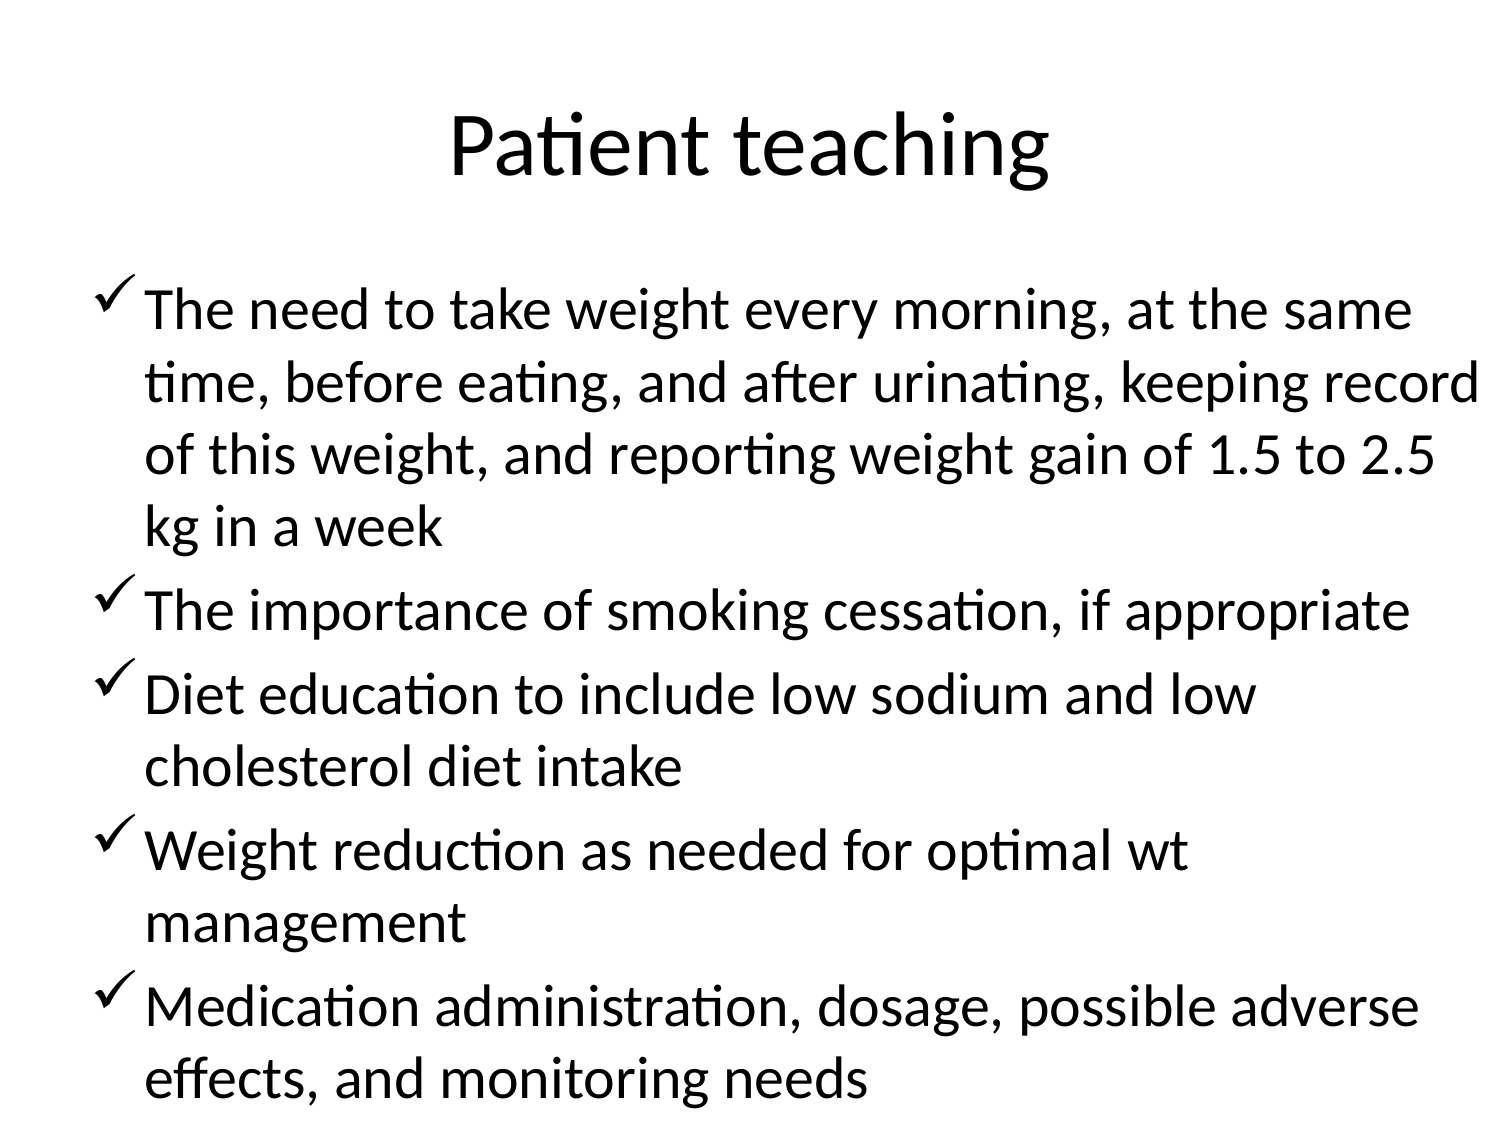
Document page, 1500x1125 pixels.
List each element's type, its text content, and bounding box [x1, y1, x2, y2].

title Patient teaching [75, 45, 1425, 233]
list The need to take weight every morning, at the same time, before eating, and after urinating, keeping record of this weight, and reporting weight gain of 1.5 to 2.5 kg in a week The importance of smoking cessation, if appropriate Diet education to include low sodium and low cholesterol diet intake Weight reduction as needed for optimal wt management Medication administration, dosage, possible adverse effects, and monitoring needs [75, 262, 1500, 1125]
